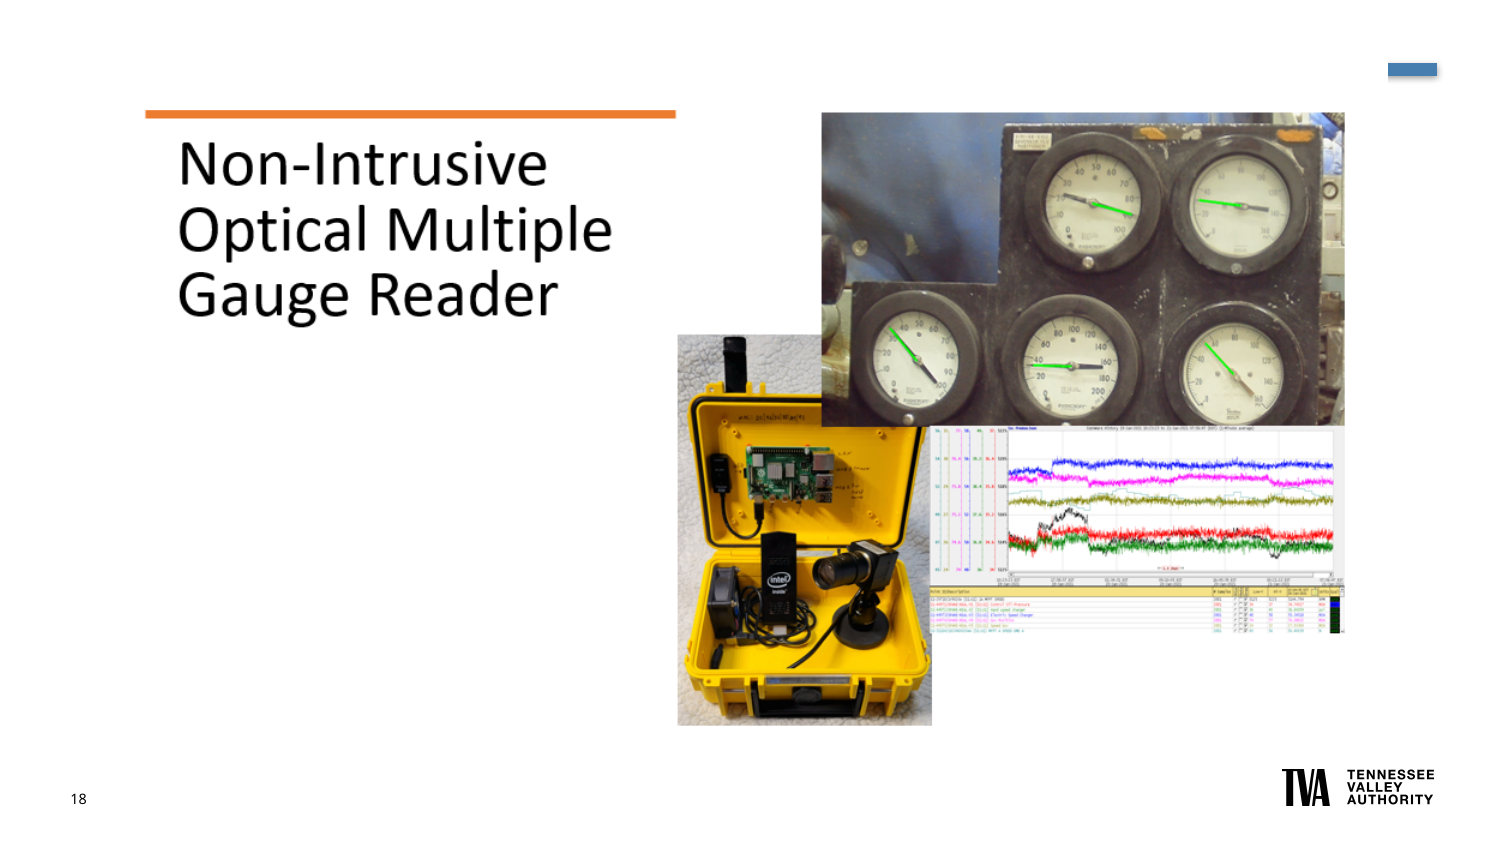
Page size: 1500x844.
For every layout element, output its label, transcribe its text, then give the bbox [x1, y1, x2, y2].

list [43, 24, 1388, 769]
slide_number 18 [70, 781, 131, 819]
